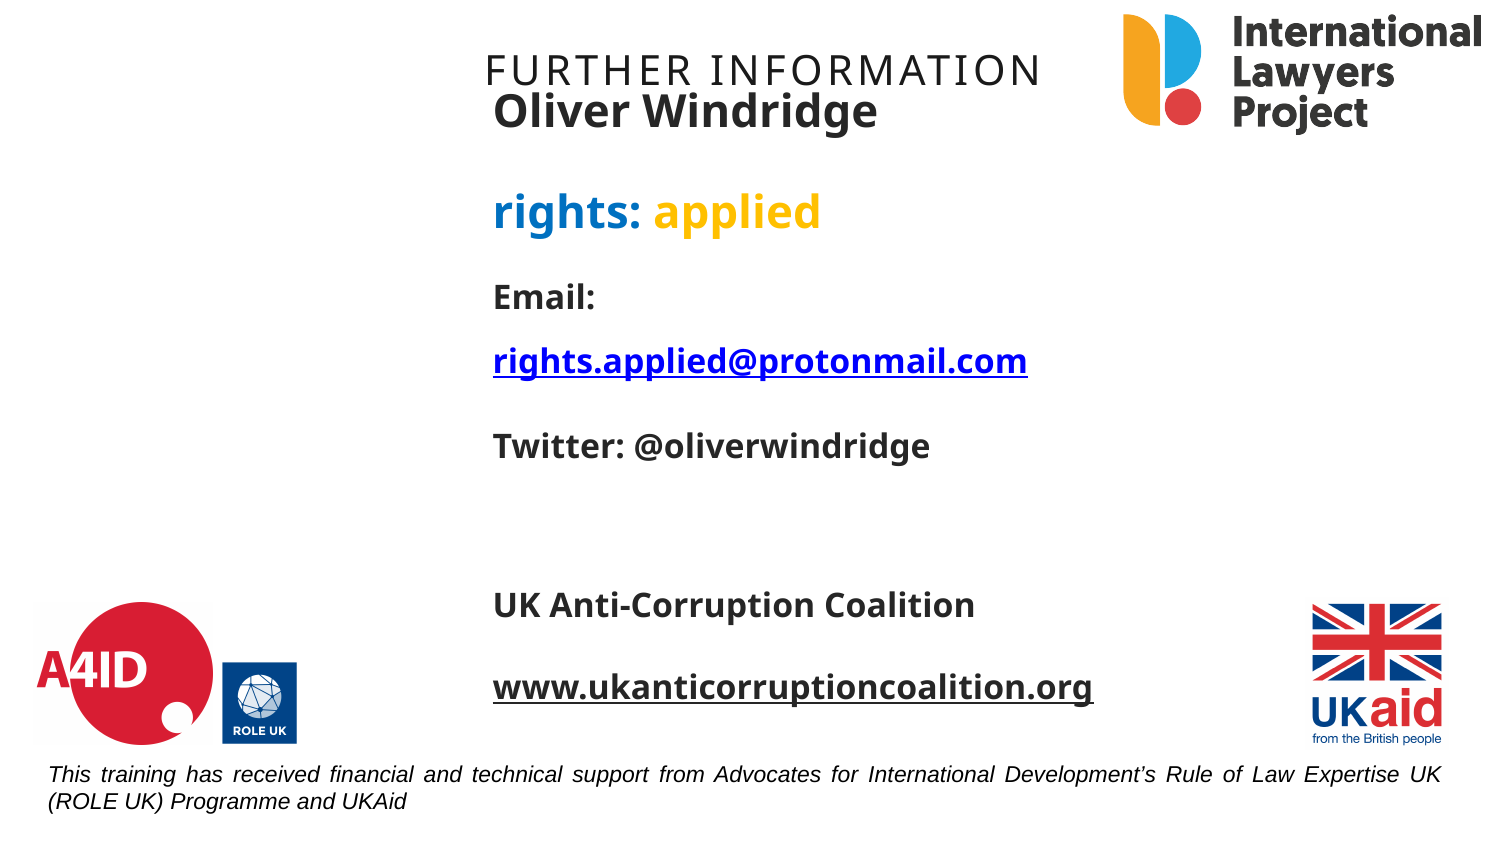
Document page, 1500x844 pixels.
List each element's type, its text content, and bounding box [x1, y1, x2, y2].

text_box This training has received financial and technical support from Advocates for International Development’s Rule of Law Expertise UK (ROLE UK) Programme and UKAid [33, 744, 1458, 830]
picture [32, 601, 213, 745]
picture [1122, 13, 1483, 136]
title Oliver Windridge rights: applied Email: rights.applied@protonmail.com Twitter: @oliverwindridge UK Anti-Corruption Coalition www.ukanticorruptioncoalition.org [477, 124, 1127, 728]
picture [1305, 596, 1450, 750]
picture [221, 661, 298, 745]
text_box FURTHER INFORMATION [476, 42, 1050, 102]
